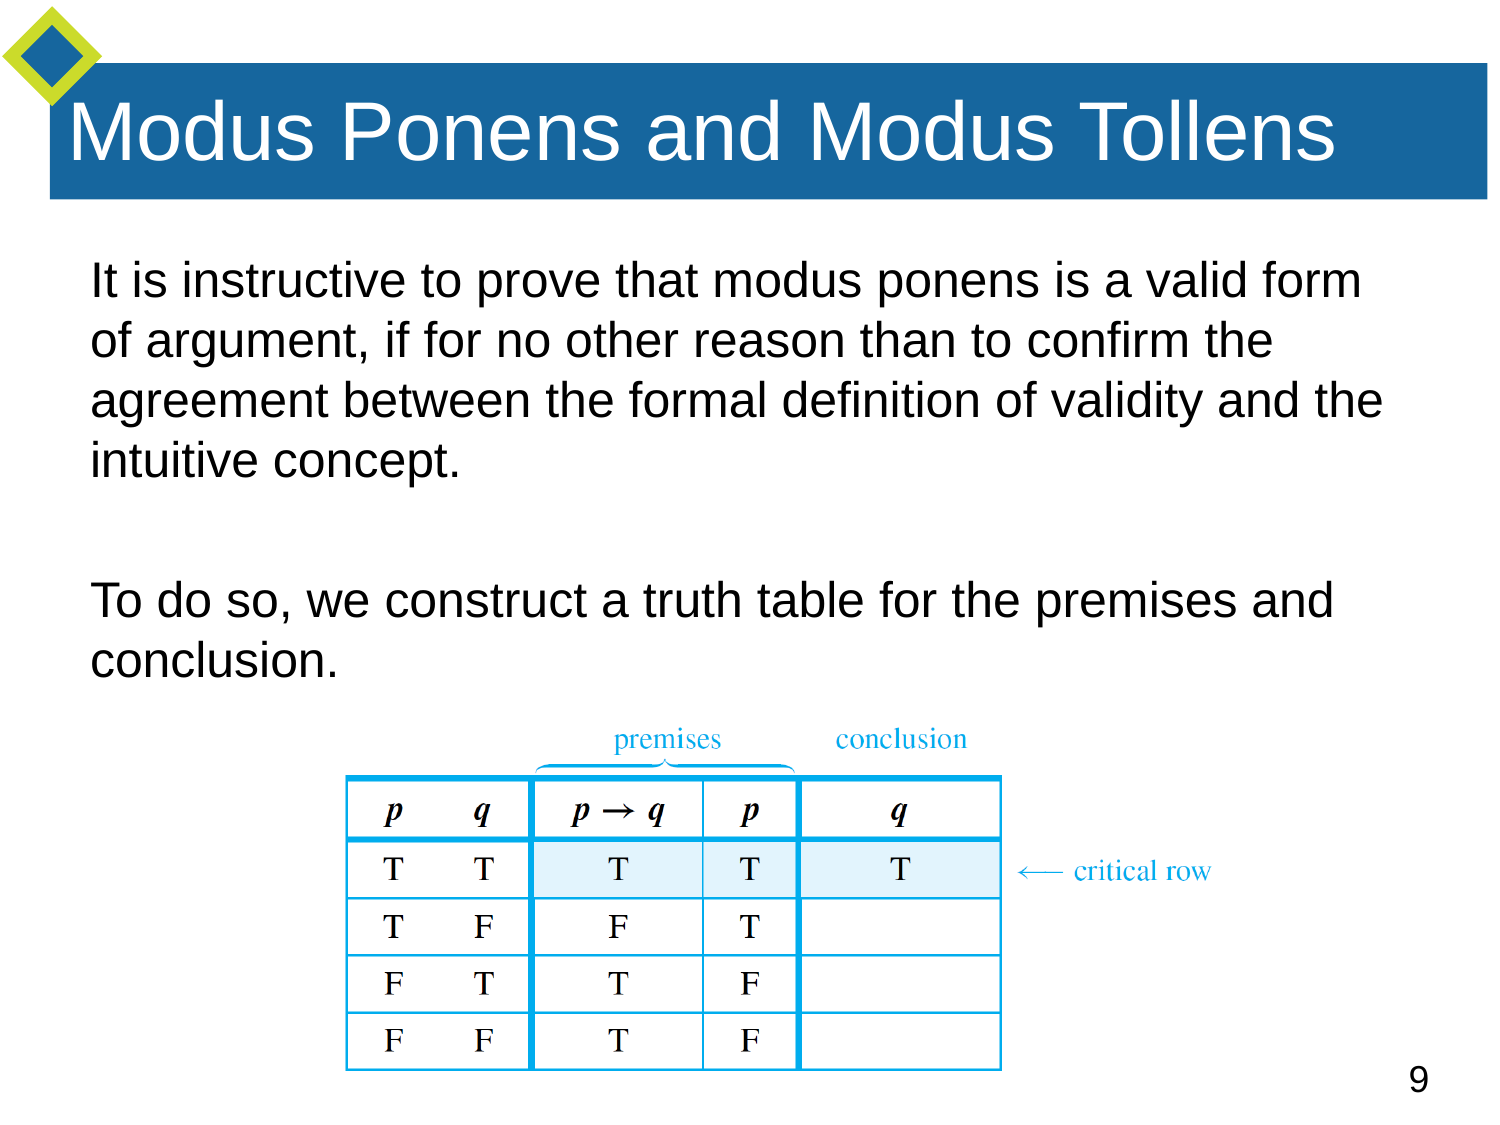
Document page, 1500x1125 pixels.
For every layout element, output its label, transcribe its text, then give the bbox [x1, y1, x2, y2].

list It is instructive to prove that modus ponens is a valid form of argument, if for no other reason than to confirm the agreement between the formal definition of validity and the intuitive concept. To do so, we construct a truth table for the premises and conclusion. [75, 239, 1425, 1103]
picture [339, 721, 1213, 1076]
title Modus Ponens and Modus Tollens [52, 33, 1403, 221]
